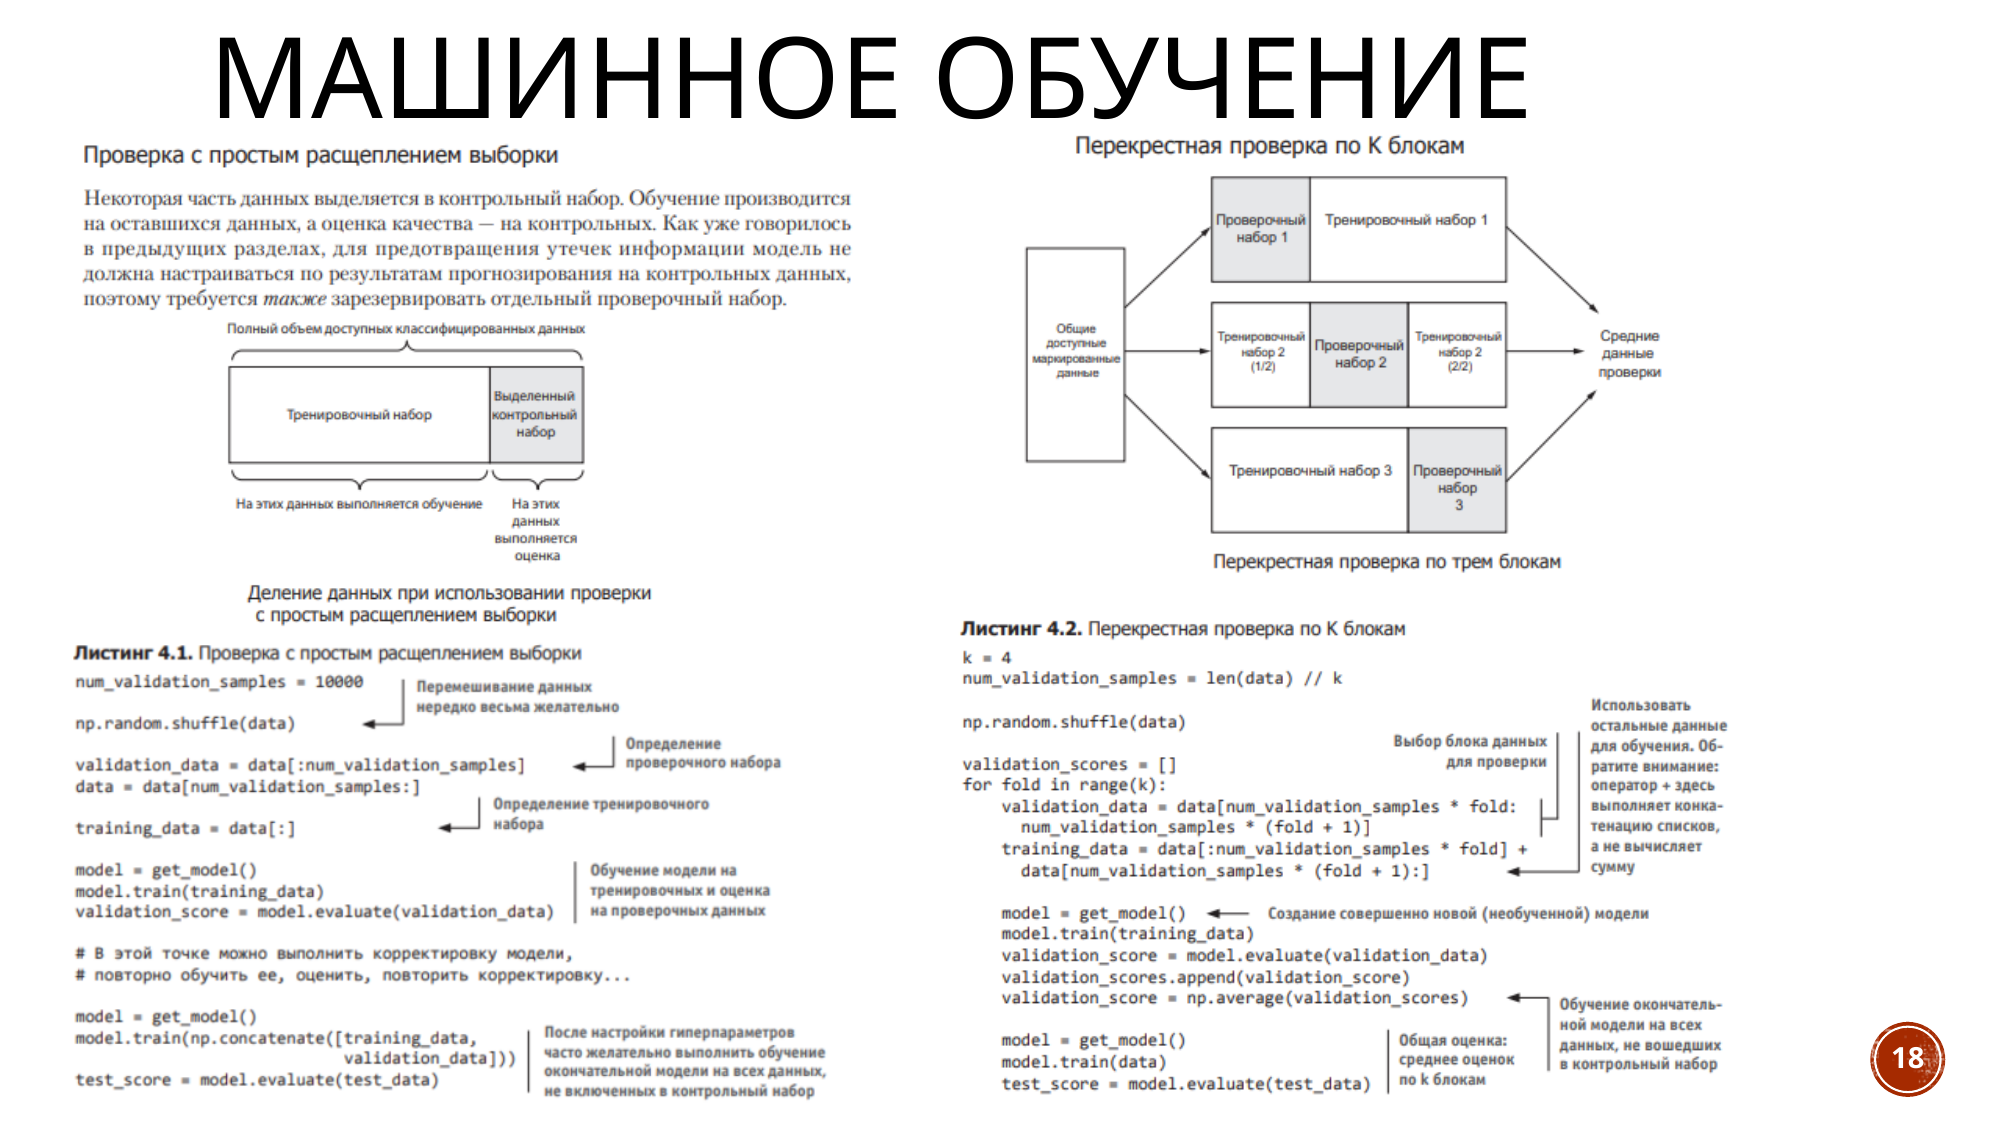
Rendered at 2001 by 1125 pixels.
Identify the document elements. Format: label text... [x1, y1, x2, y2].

slide_number 18 [1855, 1028, 1961, 1089]
picture [1003, 127, 1682, 584]
title Машинное обучение [194, 0, 1845, 165]
picture [942, 601, 1771, 1107]
picture [56, 127, 871, 1107]
